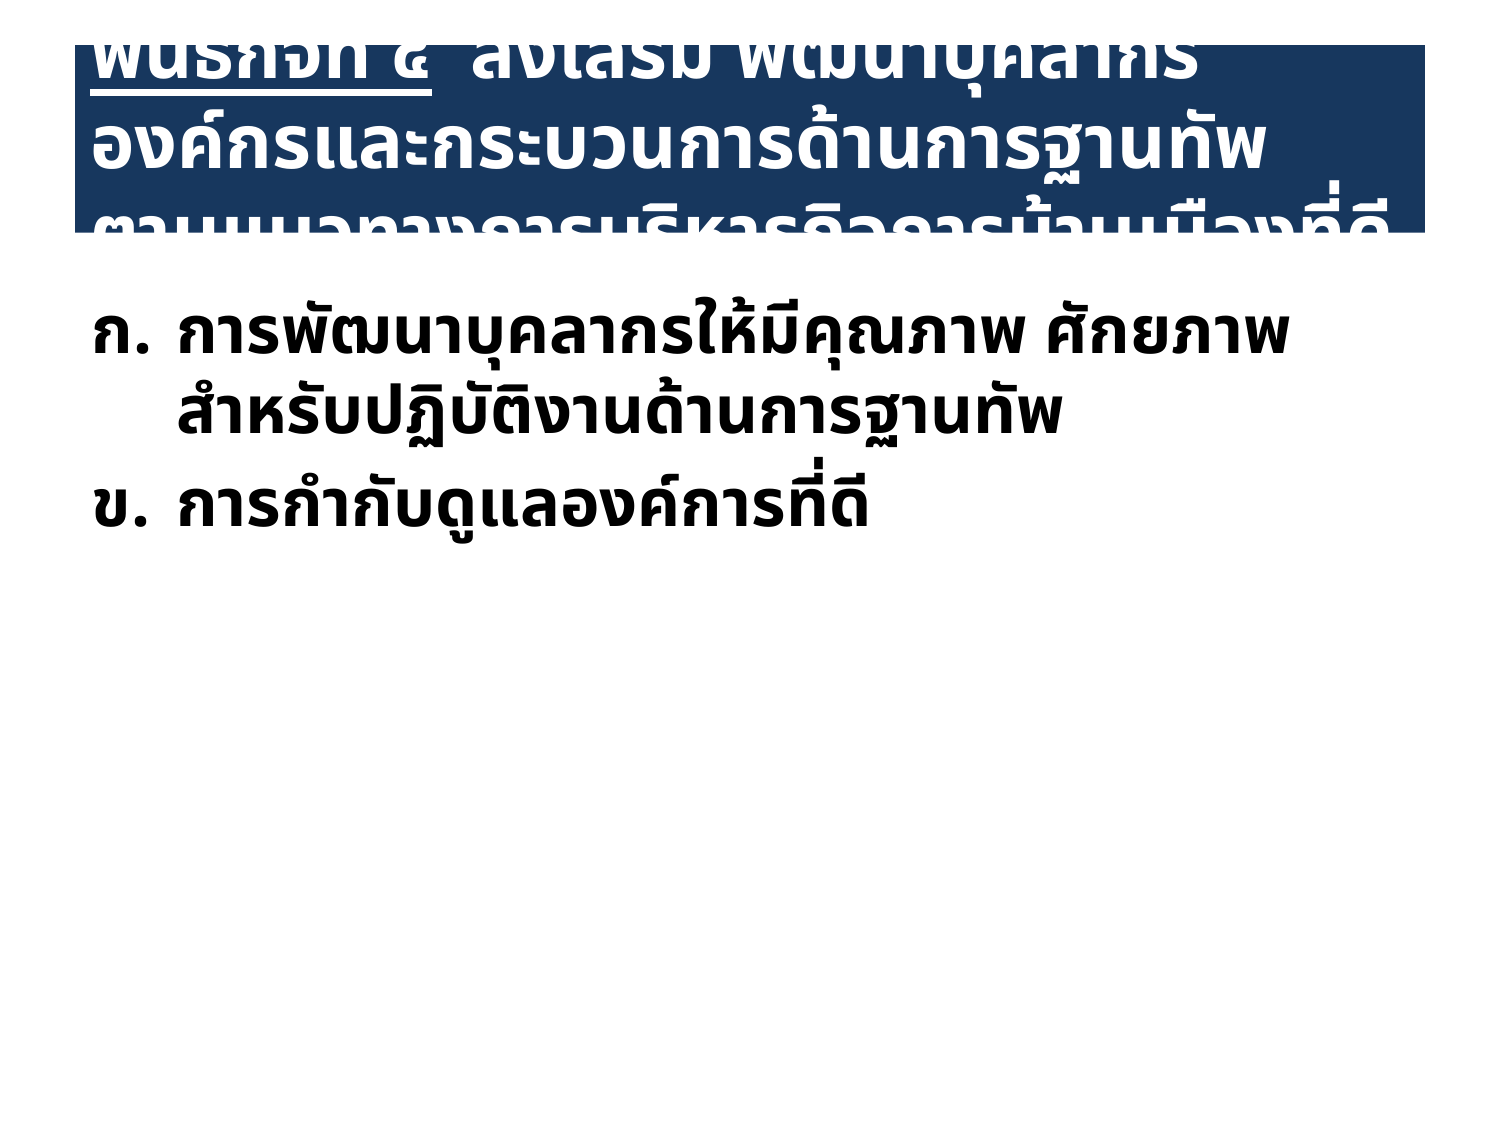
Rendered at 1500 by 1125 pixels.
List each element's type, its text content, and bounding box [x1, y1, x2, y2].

list การพัฒนาบุคลากรให้มีคุณภาพ ศักยภาพสำหรับปฏิบัติงานด้านการฐานทัพ การกำกับดูแลองค์การที่ดี [76, 278, 1436, 958]
title พันธกิจที่ ๔ ส่งเสริม พัฒนาบุคลากร องค์กรและกระบวนการด้านการฐานทัพ ตามแนวทางการบริหารกิจการบ้านเมืองที่ดี [75, 45, 1425, 233]
